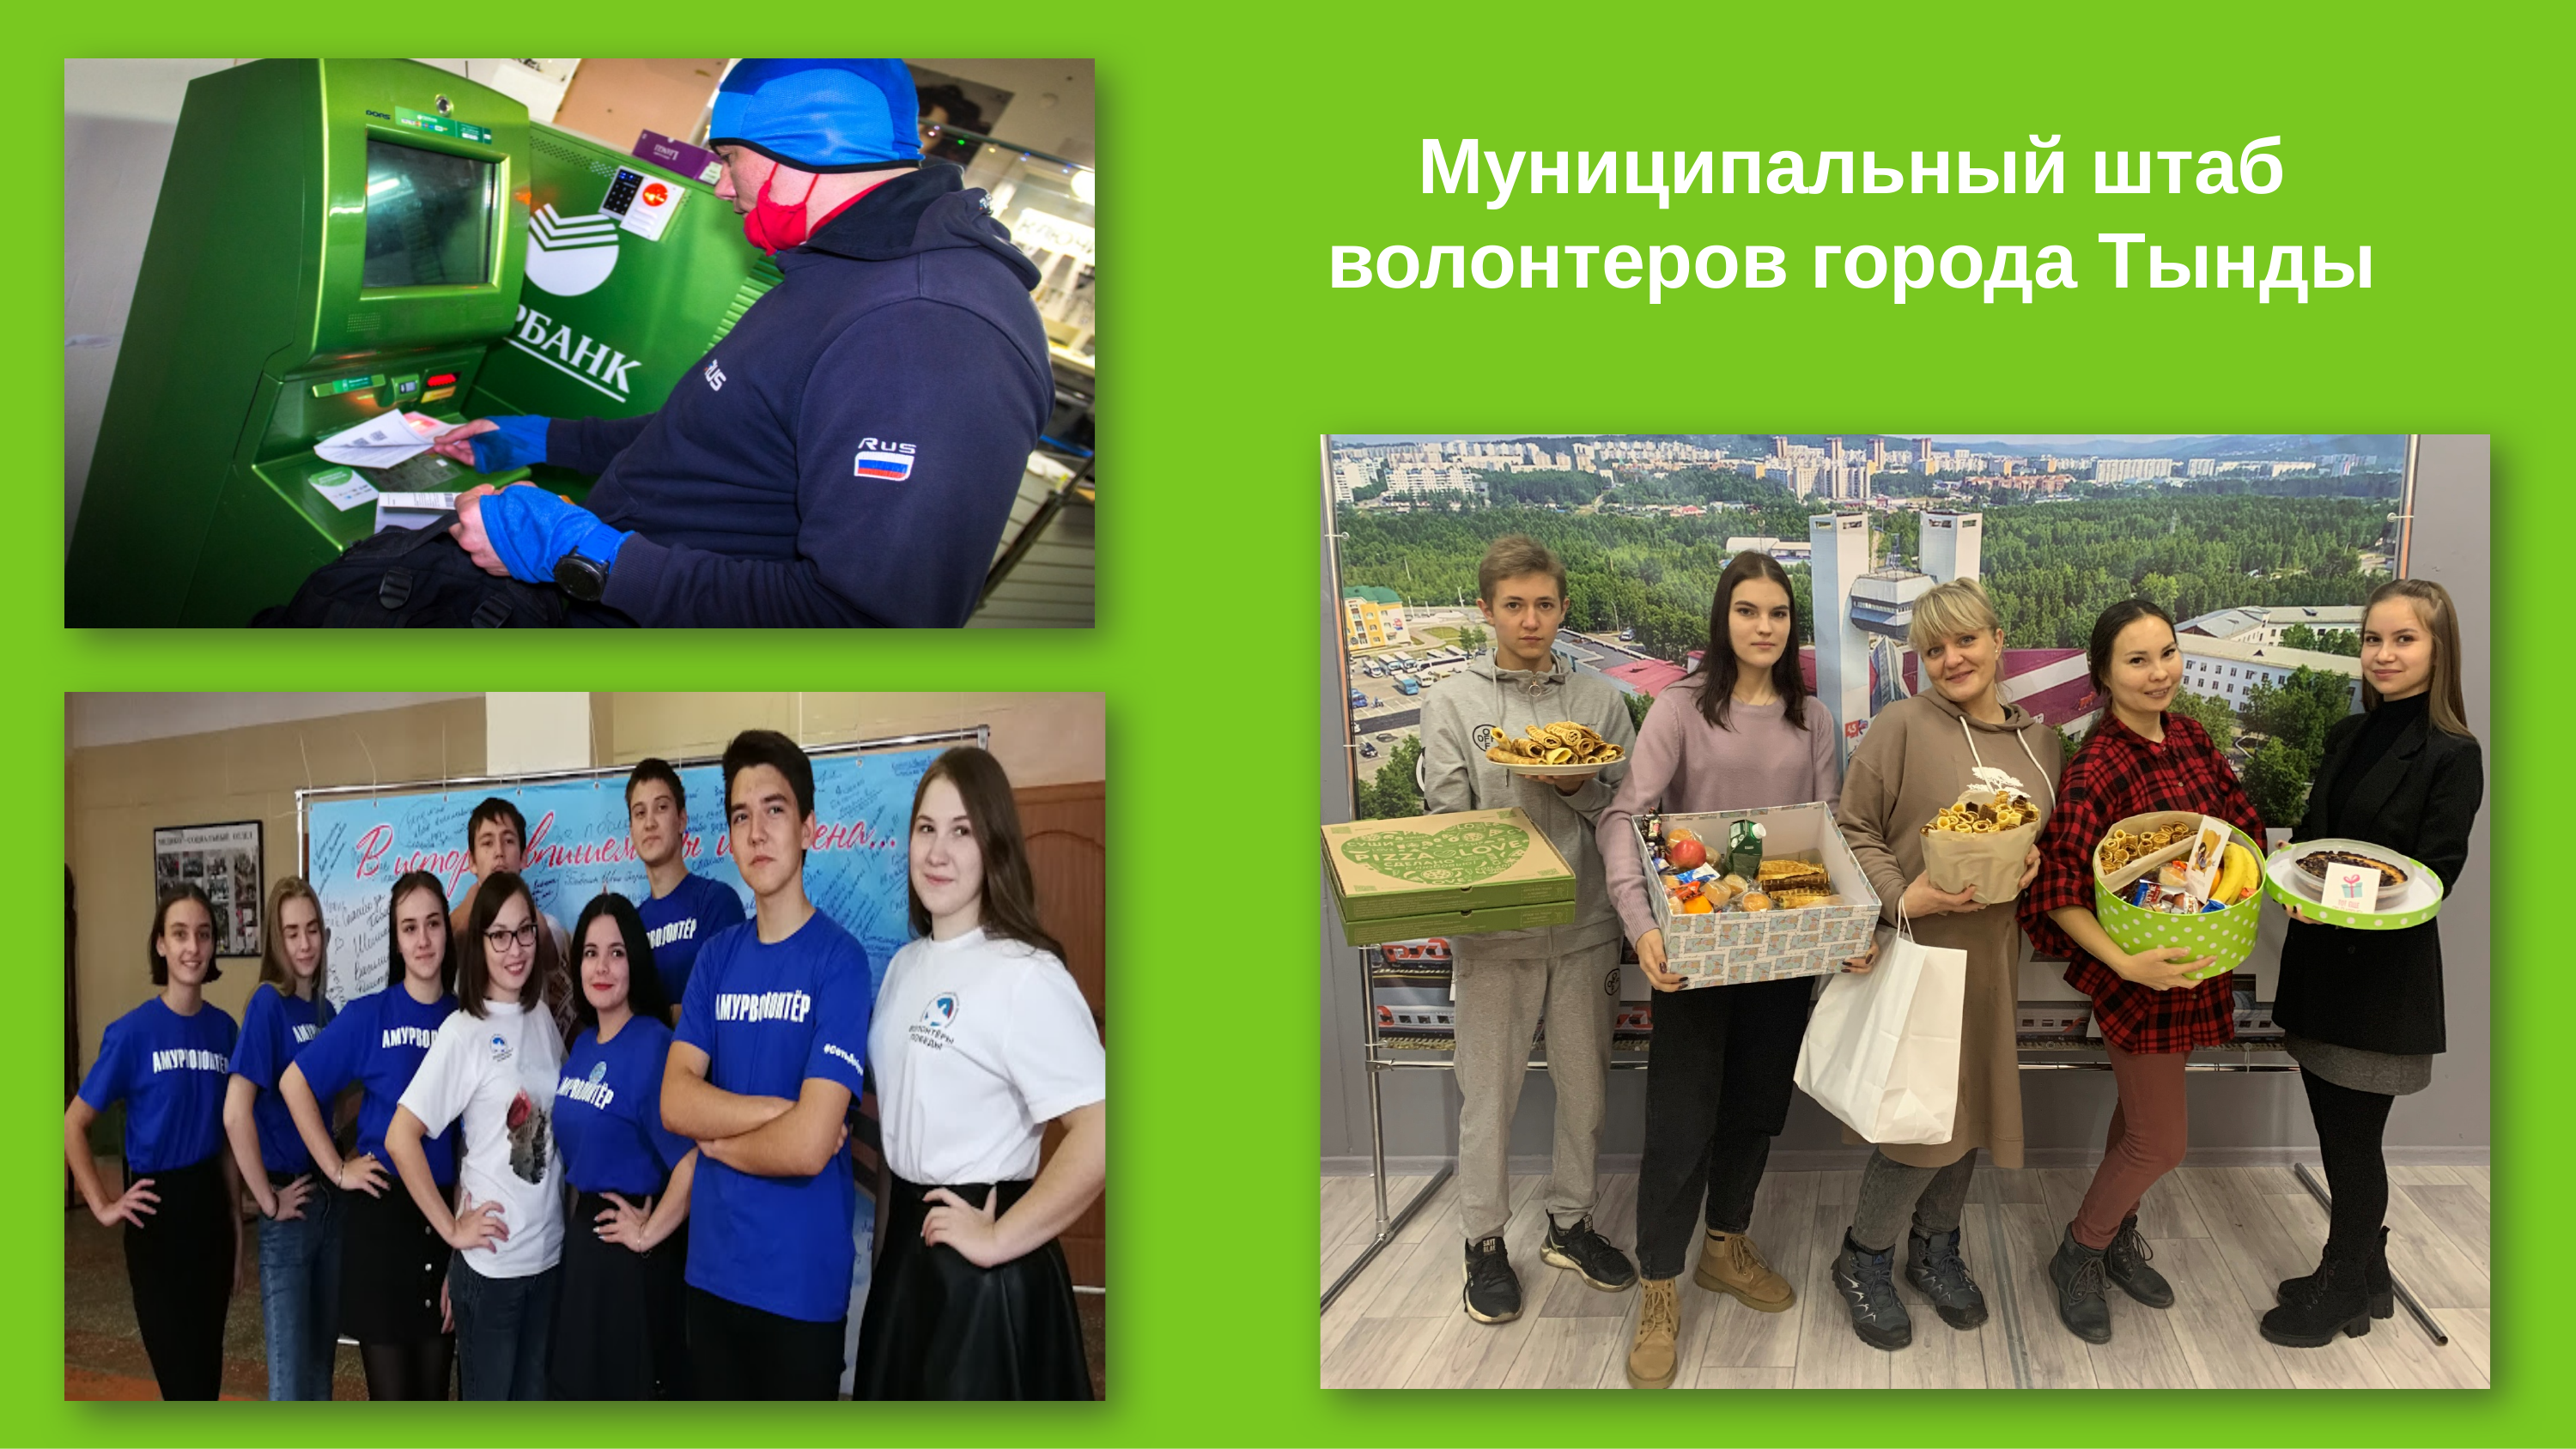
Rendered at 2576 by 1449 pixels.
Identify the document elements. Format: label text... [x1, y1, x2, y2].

picture [1320, 433, 2491, 1390]
picture [64, 691, 1106, 1401]
text_box [0, 0, 2576, 1449]
text_box Муниципальный штаб волонтеров города Тынды [1255, 112, 2446, 399]
picture [64, 58, 1096, 628]
